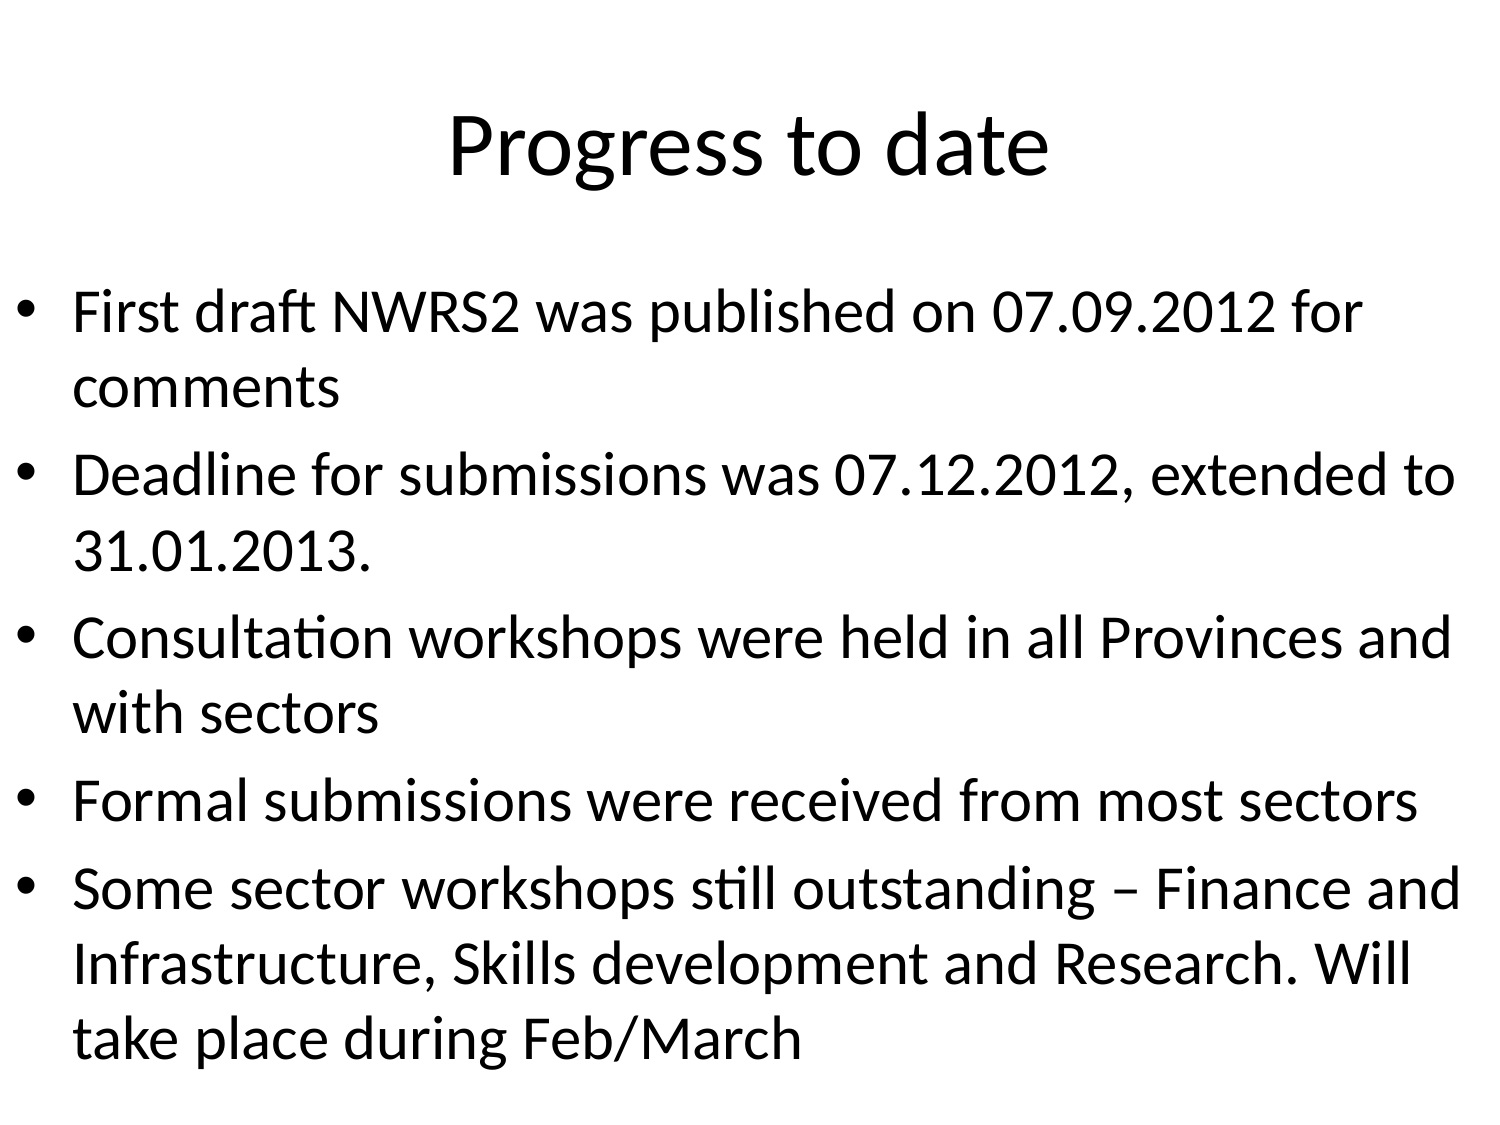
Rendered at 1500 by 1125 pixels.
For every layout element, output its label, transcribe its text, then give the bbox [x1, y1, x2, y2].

list First draft NWRS2 was published on 07.09.2012 for comments Deadline for submissions was 07.12.2012, extended to 31.01.2013. Consultation workshops were held in all Provinces and with sectors Formal submissions were received from most sectors Some sector workshops still outstanding – Finance and Infrastructure, Skills development and Research. Will take place during Feb/March [0, 262, 1500, 1090]
title Progress to date [75, 45, 1425, 233]
